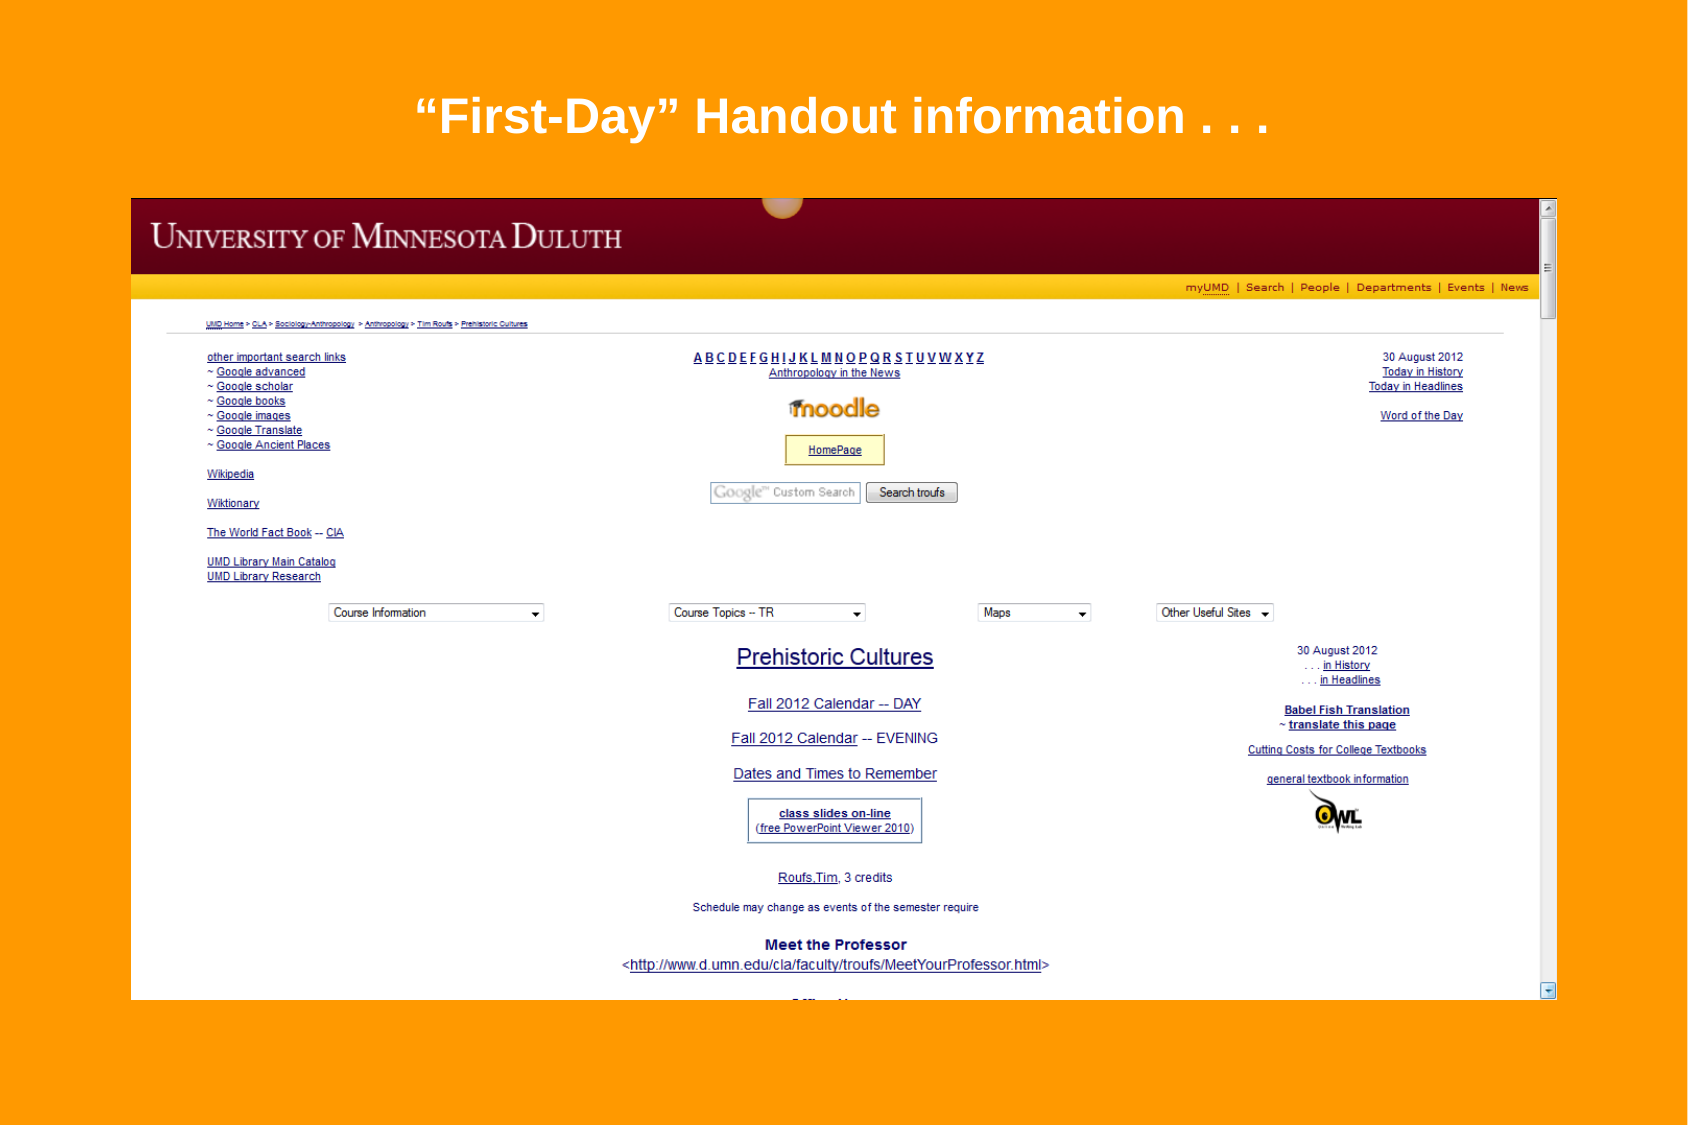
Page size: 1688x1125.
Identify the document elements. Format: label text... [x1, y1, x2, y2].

text_box “First-Day” Handout information . . . [399, 76, 1286, 152]
picture [130, 198, 1557, 1001]
